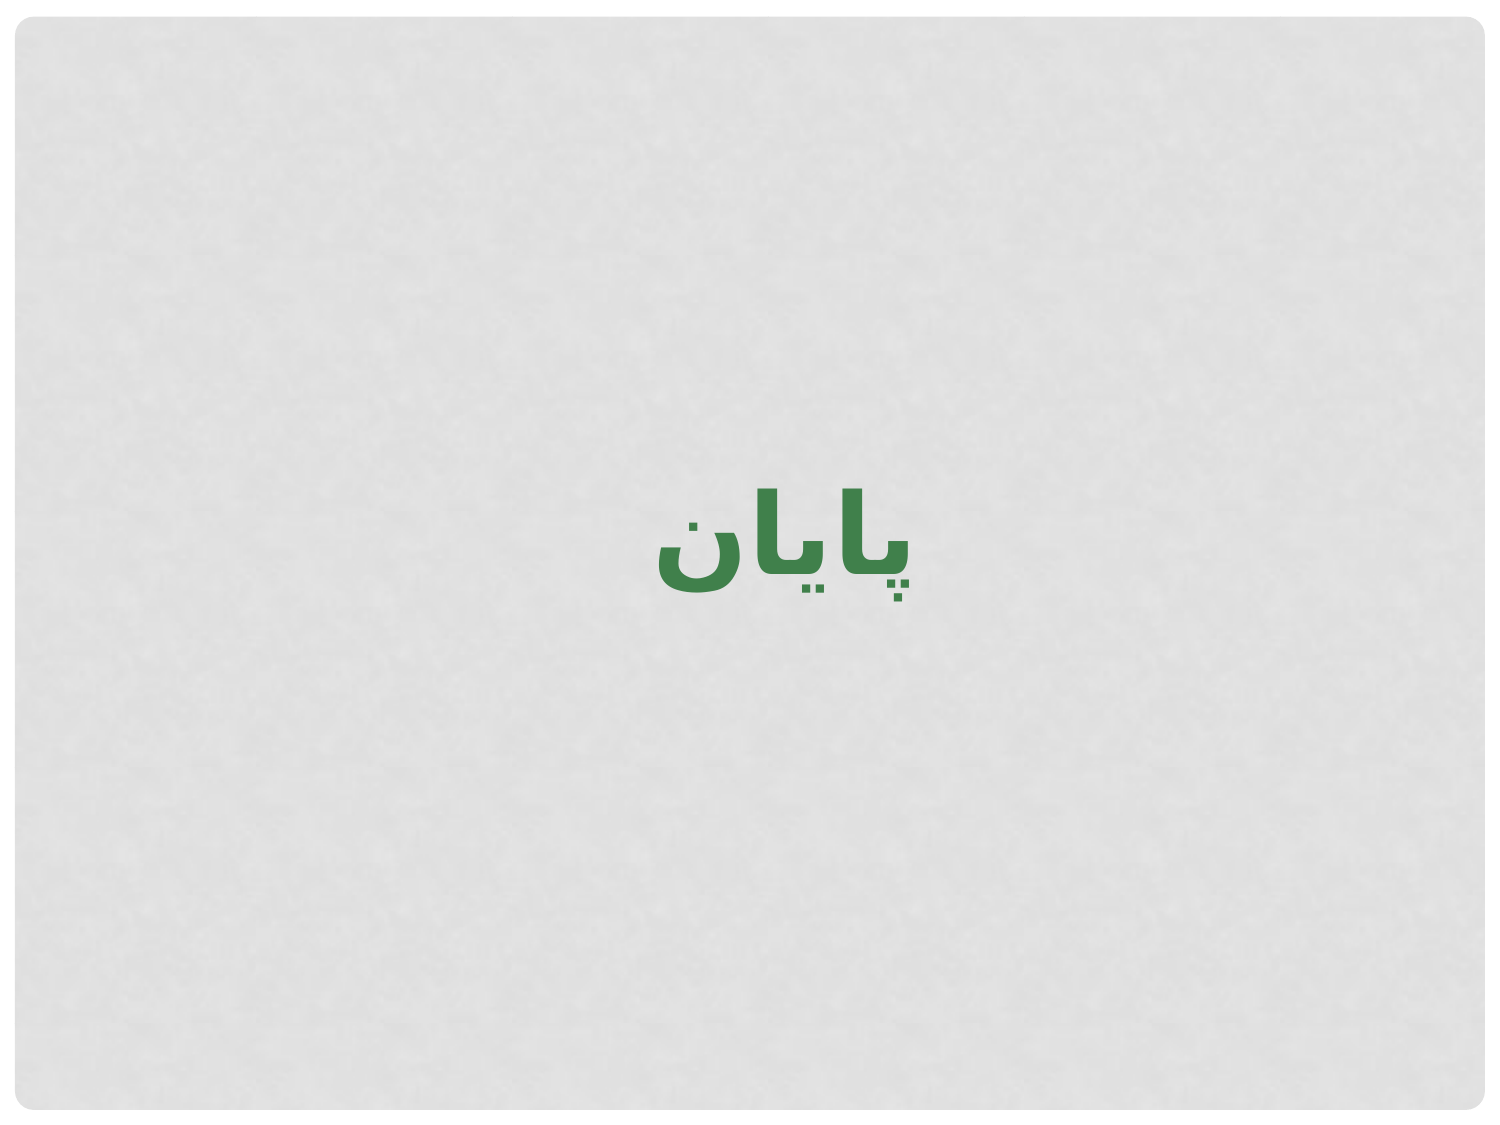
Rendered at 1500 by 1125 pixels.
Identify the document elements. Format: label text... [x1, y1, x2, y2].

text_box پایان [431, 454, 1140, 604]
